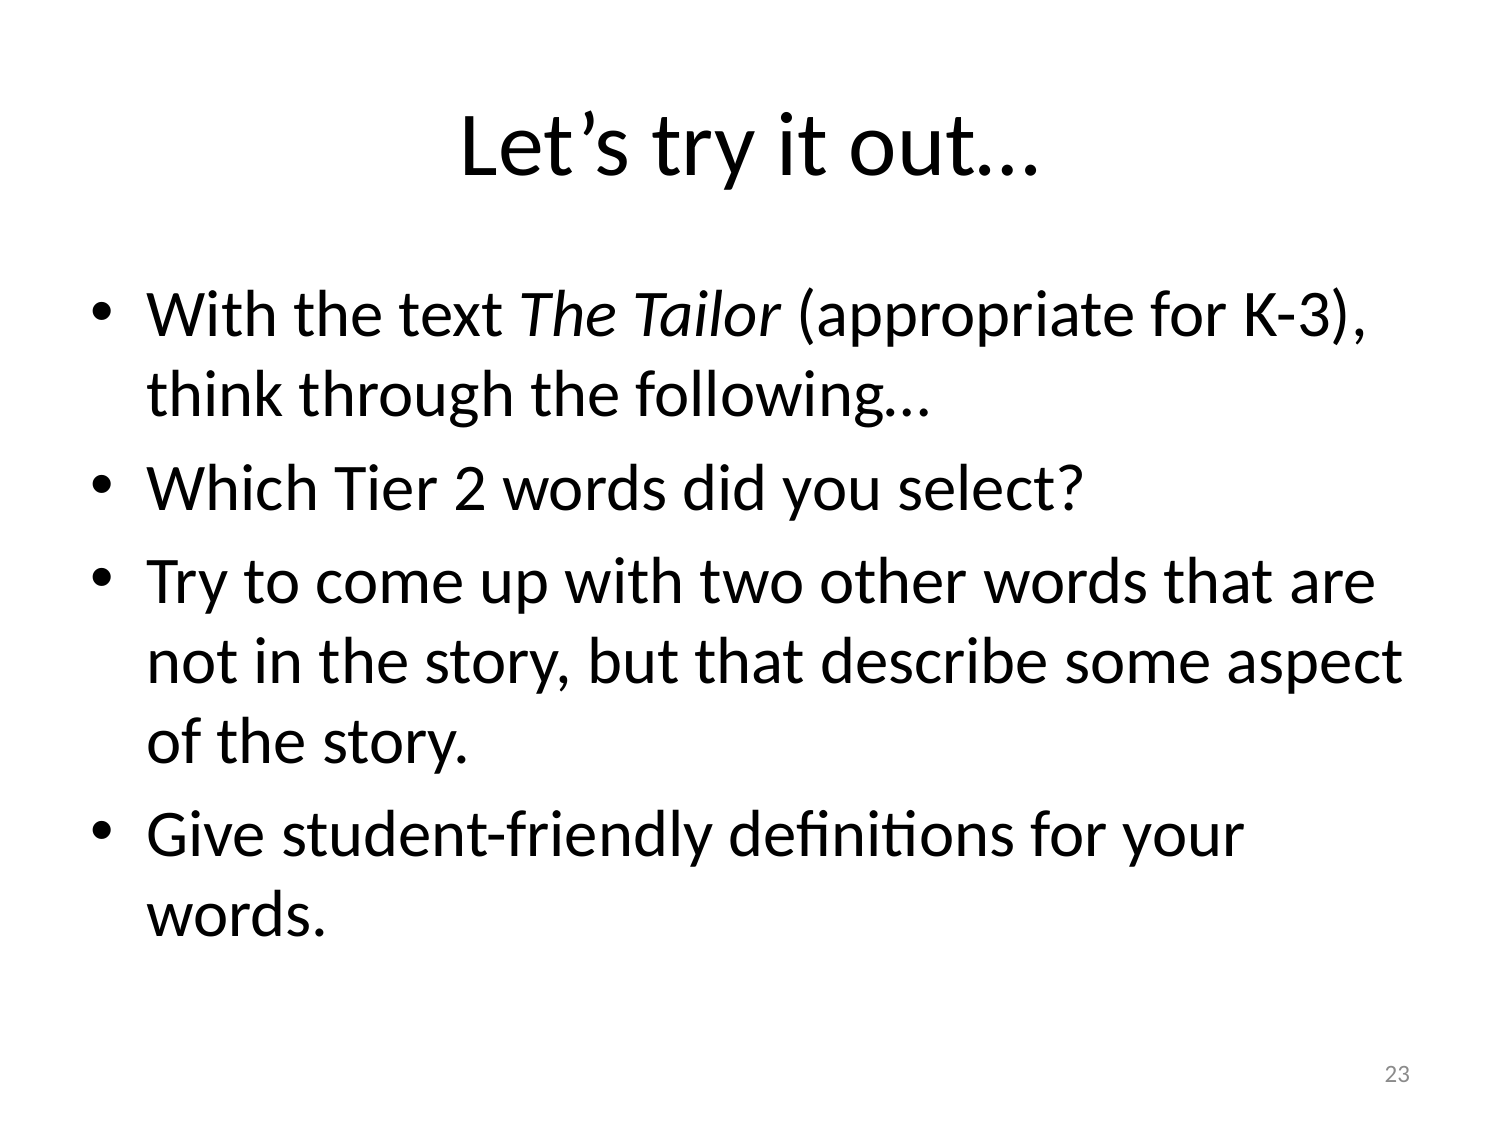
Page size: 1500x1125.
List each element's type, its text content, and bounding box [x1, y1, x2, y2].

slide_number 23 [1074, 1042, 1425, 1103]
list With the text The Tailor (appropriate for K-3), think through the following… Which Tier 2 words did you select? Try to come up with two other words that are not in the story, but that describe some aspect of the story. Give student-friendly definitions for your words. [75, 262, 1425, 1005]
title Let’s try it out… [75, 45, 1425, 233]
